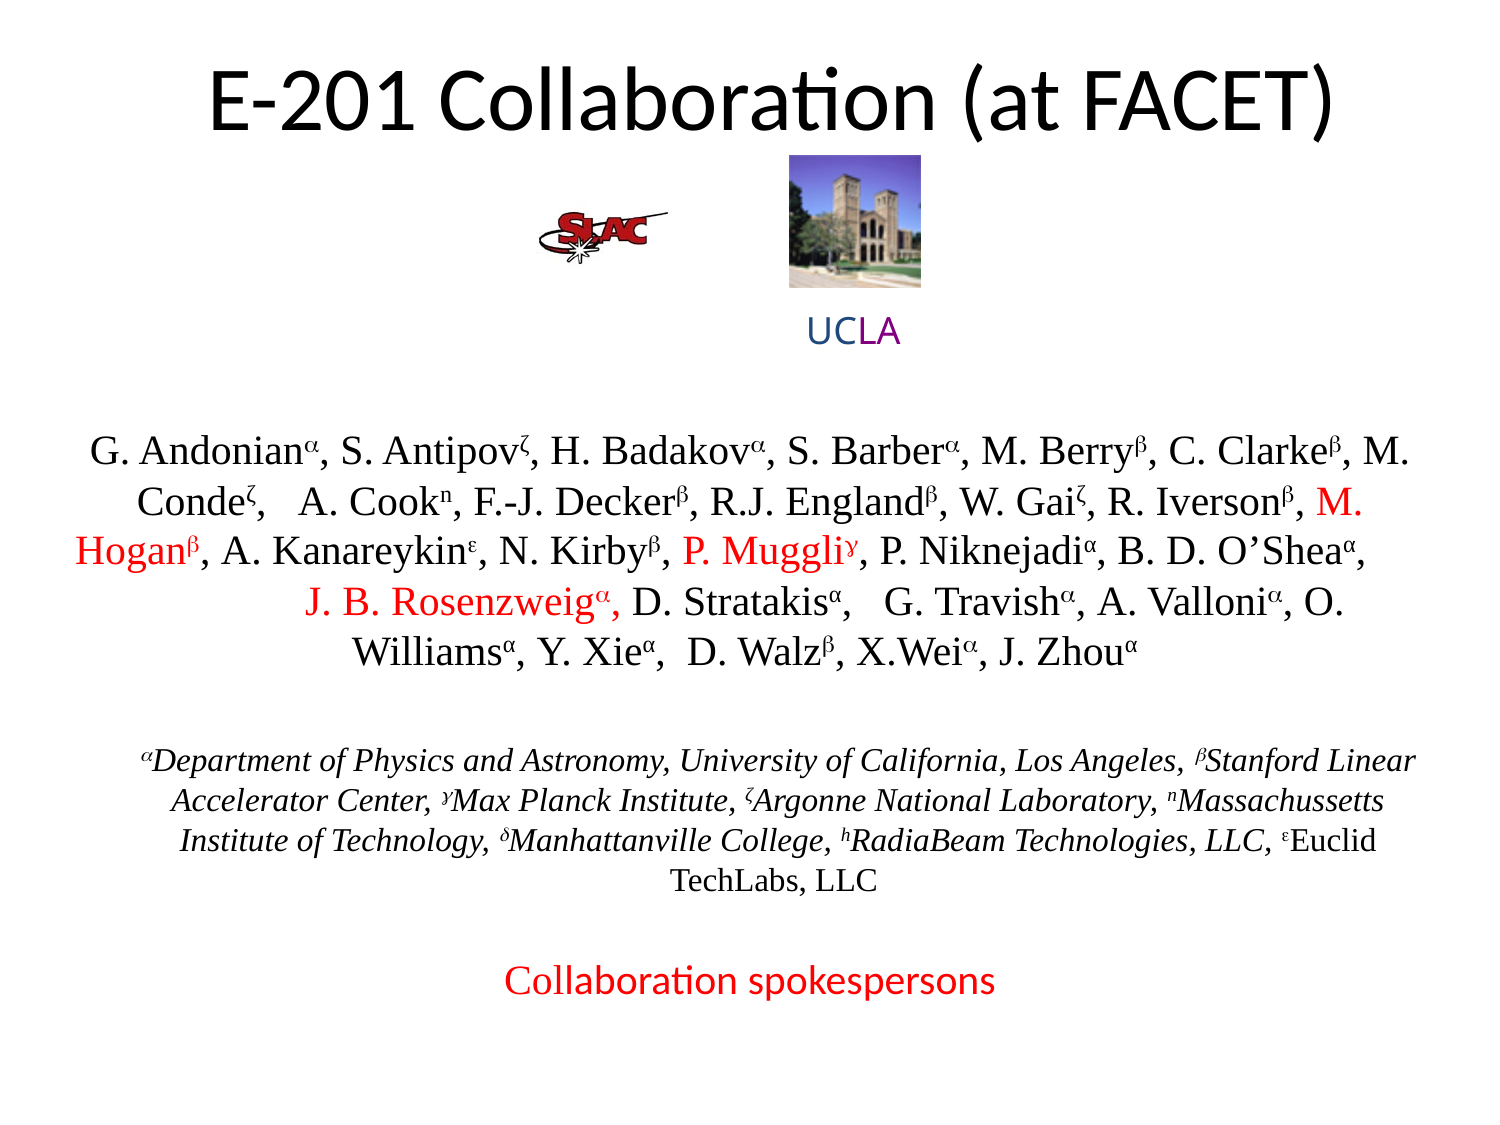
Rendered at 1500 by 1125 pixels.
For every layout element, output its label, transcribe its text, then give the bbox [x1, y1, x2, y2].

list G. Andonian, S. Antipovζ, H. Badakov, S. Barber, M. Berry, C. Clarke, M. Condeζ, A. Cookn, F.-J. Decker, R.J. England, W. Gaiζ, R. Iverson, M. Hogan, A. Kanareykin, N. Kirby, P. Muggli, P. Niknejadiα, B. D. O’Sheaα, J. B. Rosenzweig, D. Stratakisα, G. Travish, A. Valloni, O. Williamsα, Y. Xieα, D. Walz, X.Wei, J. Zhouα Department of Physics and Astronomy, University of California, Los Angeles, Stanford Linear Accelerator Center, Max Planck Institute, ζArgonne National Laboratory, nMassachussetts Institute of Technology, Manhattanville College, hRadiaBeam Technologies, LLC, Euclid TechLabs, LLC Collaboration spokespersons [50, 362, 1450, 1113]
picture [527, 200, 679, 276]
title E-201 Collaboration (at FACET) [125, 0, 1400, 188]
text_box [789, 155, 921, 288]
text_box UCLA [791, 299, 916, 360]
